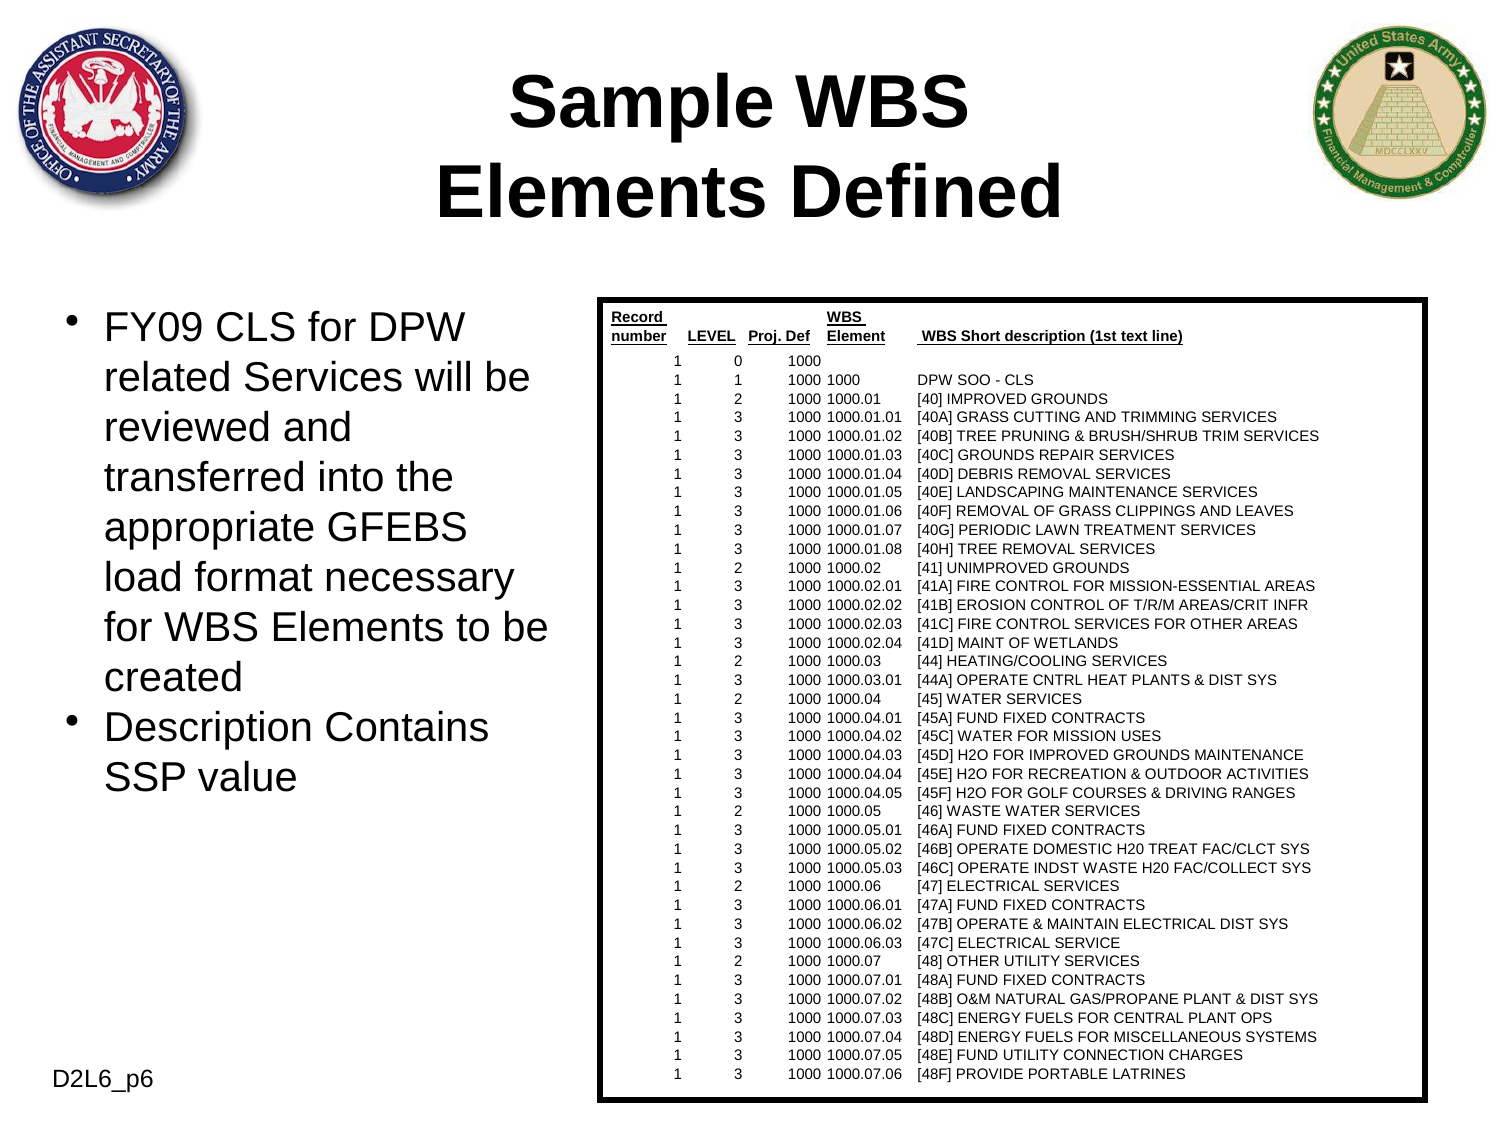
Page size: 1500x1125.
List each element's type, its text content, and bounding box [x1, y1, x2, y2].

title Sample WBS Elements Defined [75, 45, 1425, 233]
picture [607, 287, 1376, 1085]
text_box [599, 299, 1425, 1100]
picture [1308, 23, 1490, 202]
text_box D2L6_p6 [36, 1062, 170, 1093]
picture [8, 18, 213, 222]
text_box FY09 CLS for DPW related Services will be reviewed and transferred into the appropriate GFEBS load format necessary for WBS Elements to be created Description Contains SSP value [49, 299, 574, 801]
